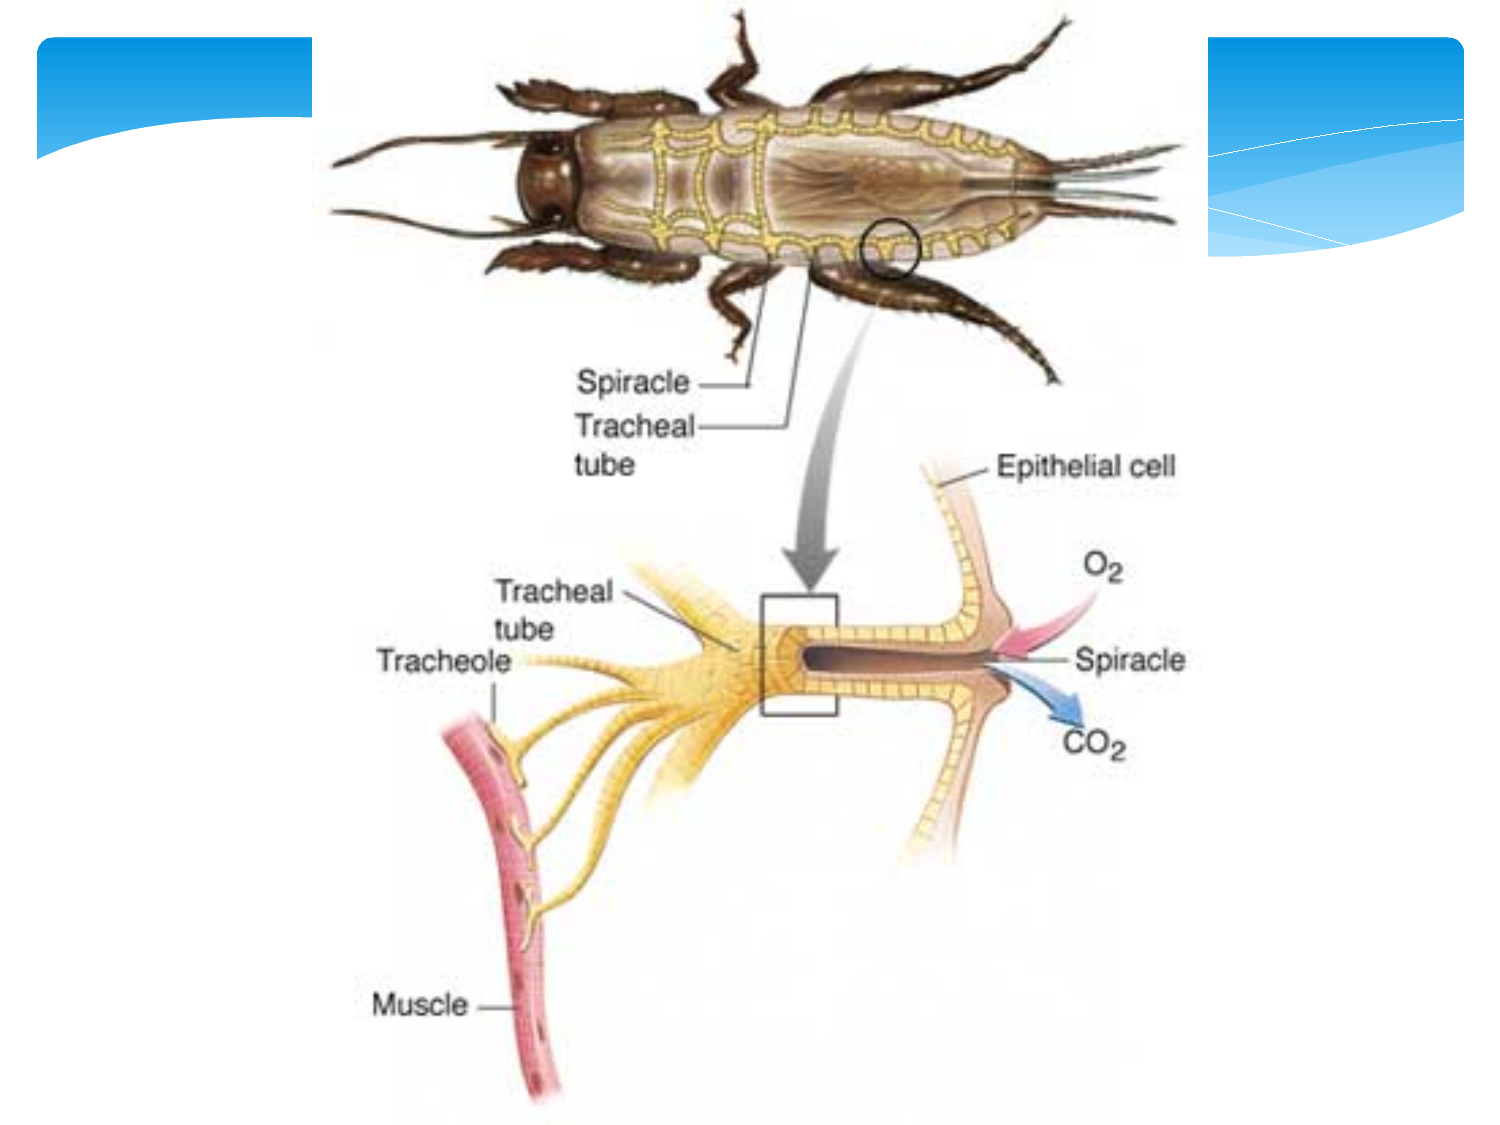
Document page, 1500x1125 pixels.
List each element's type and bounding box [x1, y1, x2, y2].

picture [312, 0, 1208, 1125]
